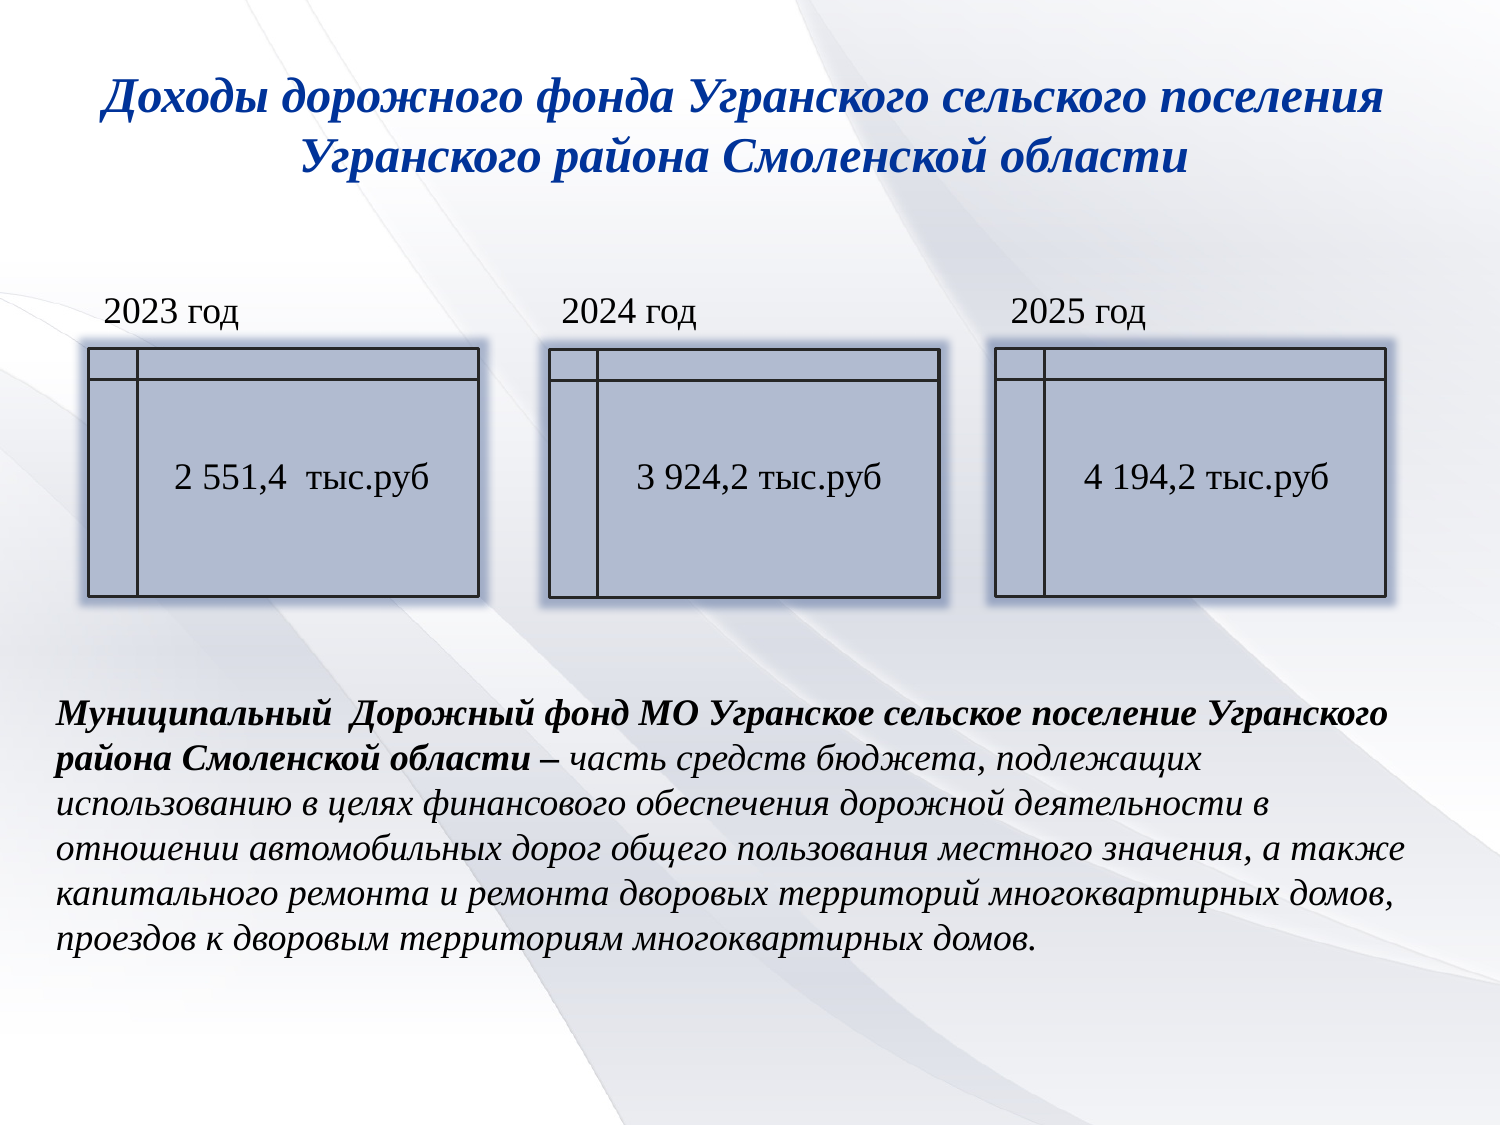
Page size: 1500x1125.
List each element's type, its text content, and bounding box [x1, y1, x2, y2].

text_box 2 551,4 тыс.руб [159, 444, 455, 504]
text_box Доходы дорожного фонда Угранского сельского поселения Угранского района Смоленской области [41, 54, 1447, 190]
picture [0, 0, 1500, 1125]
text_box [994, 347, 1387, 598]
text_box [87, 347, 480, 598]
text_box 2024 год [546, 278, 783, 339]
text_box 2025 год [995, 278, 1191, 339]
text_box [548, 348, 941, 599]
text_box 4 194,2 тыс.руб [1068, 444, 1353, 504]
text_box 2023 год [88, 278, 349, 339]
text_box 3 924,2 тыс.руб [621, 444, 939, 504]
text_box Муниципальный Дорожный фонд МО Угранское сельское поселение Угранского района Смоленской области – часть средств бюджета, подлежащих использованию в целях финансового обеспечения дорожной деятельности в отношении автомобильных дорог общего пользования местного значения, а также капитального ремонта и ремонта дворовых территорий многоквартирных домов, проездов к дворовым территориям многоквартирных домов. [41, 680, 1447, 966]
